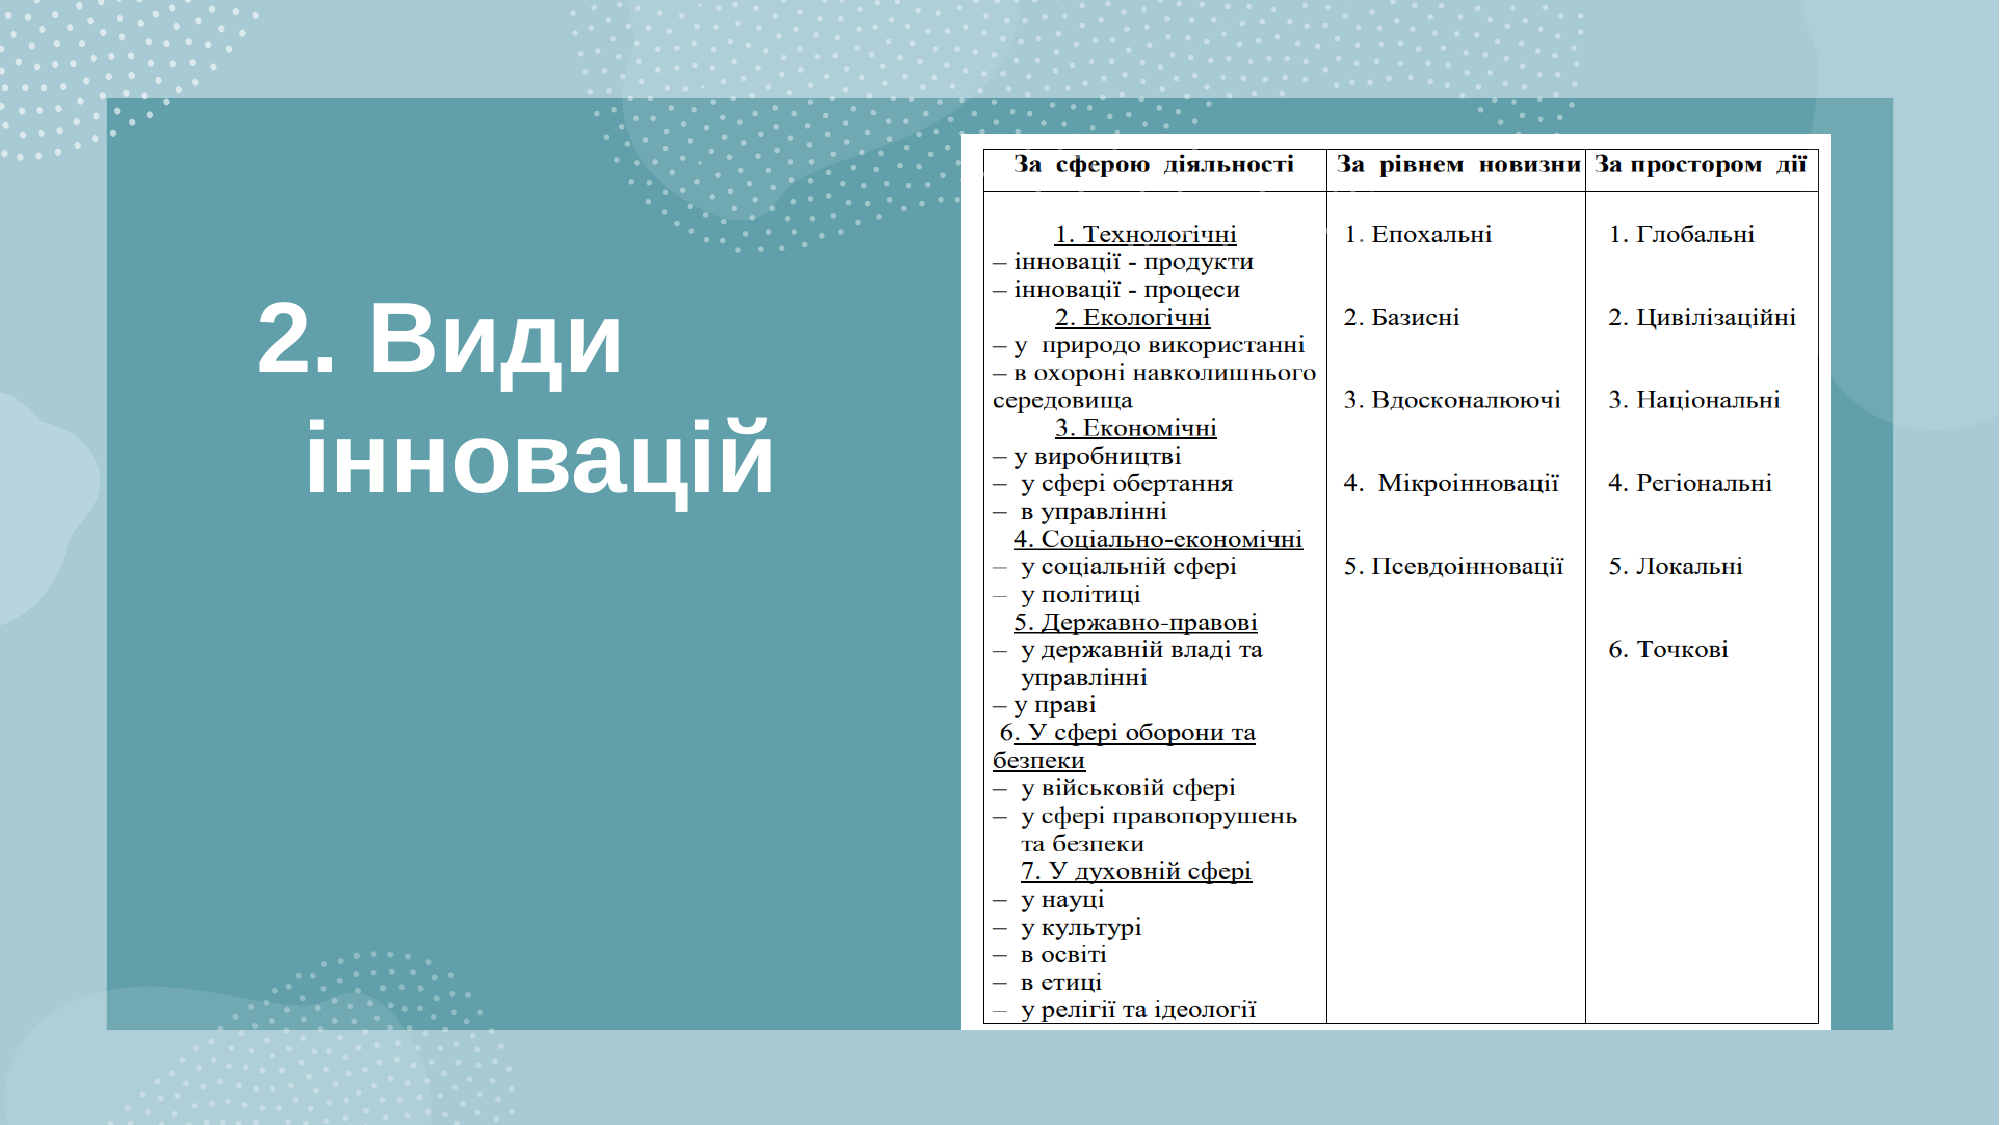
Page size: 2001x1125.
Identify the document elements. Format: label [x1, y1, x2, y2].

text_box [0, 0, 2000, 1125]
